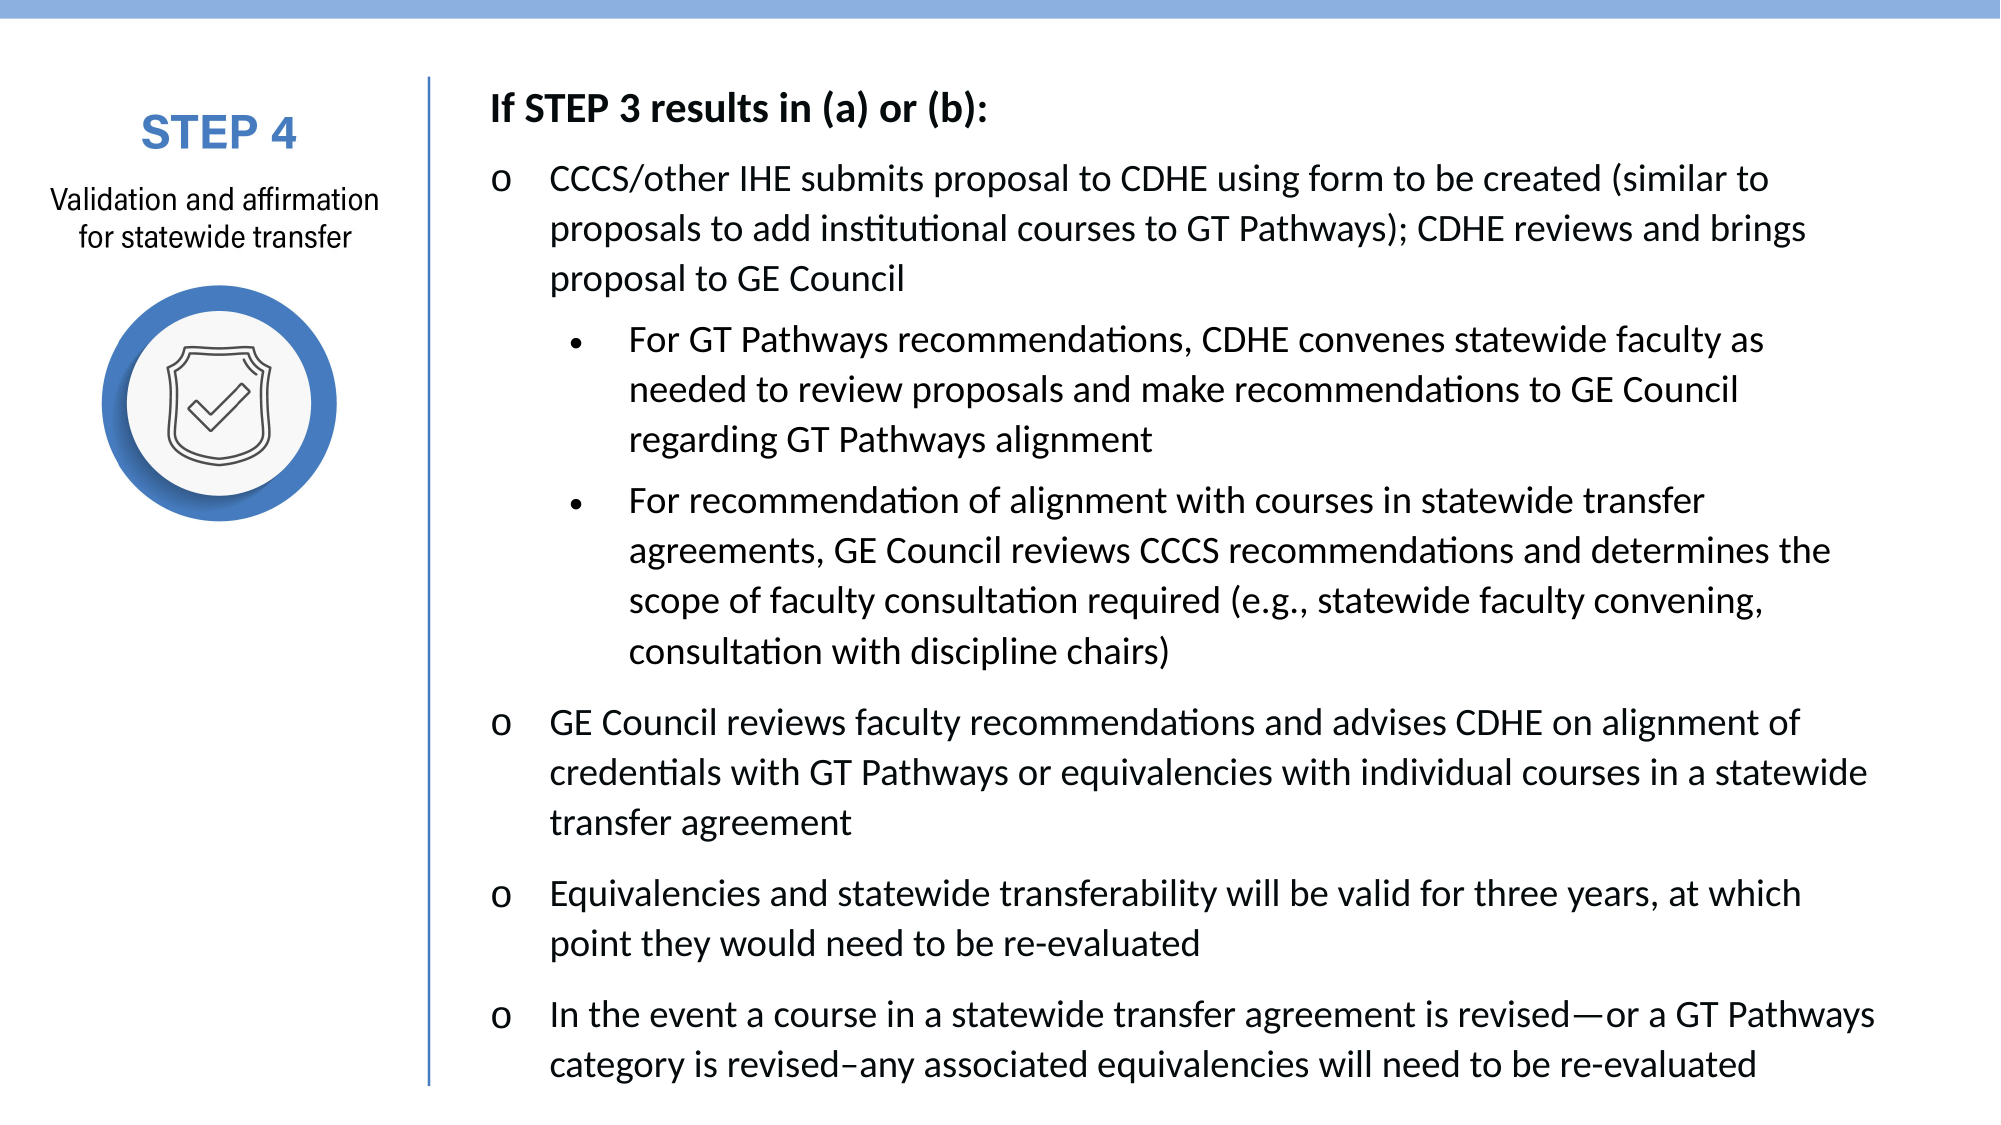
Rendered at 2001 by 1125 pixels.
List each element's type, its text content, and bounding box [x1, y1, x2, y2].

list If STEP 3 results in (a) or (b): CCCS/other IHE submits proposal to CDHE using form to be created (similar to proposals to add institutional courses to GT Pathways); CDHE reviews and brings proposal to GE Council For GT Pathways recommendations, CDHE convenes statewide faculty as needed to review proposals and make recommendations to GE Council regarding GT Pathways alignment For recommendation of alignment with courses in statewide transfer agreements, GE Council reviews CCCS recommendations and determines the scope of faculty consultation required (e.g., statewide faculty convening, consultation with discipline chairs) GE Council reviews faculty recommendations and advises CDHE on alignment of credentials with GT Pathways or equivalencies with individual courses in a statewide transfer agreement Equivalencies and statewide transferability will be valid for three years, at which point they would need to be re-evaluated In the event a course in a statewide transfer agreement is revised—or a GT Pathways category is revised–any associated equivalencies will need to be re-evaluated [475, 84, 1899, 1110]
picture [0, 27, 475, 1125]
